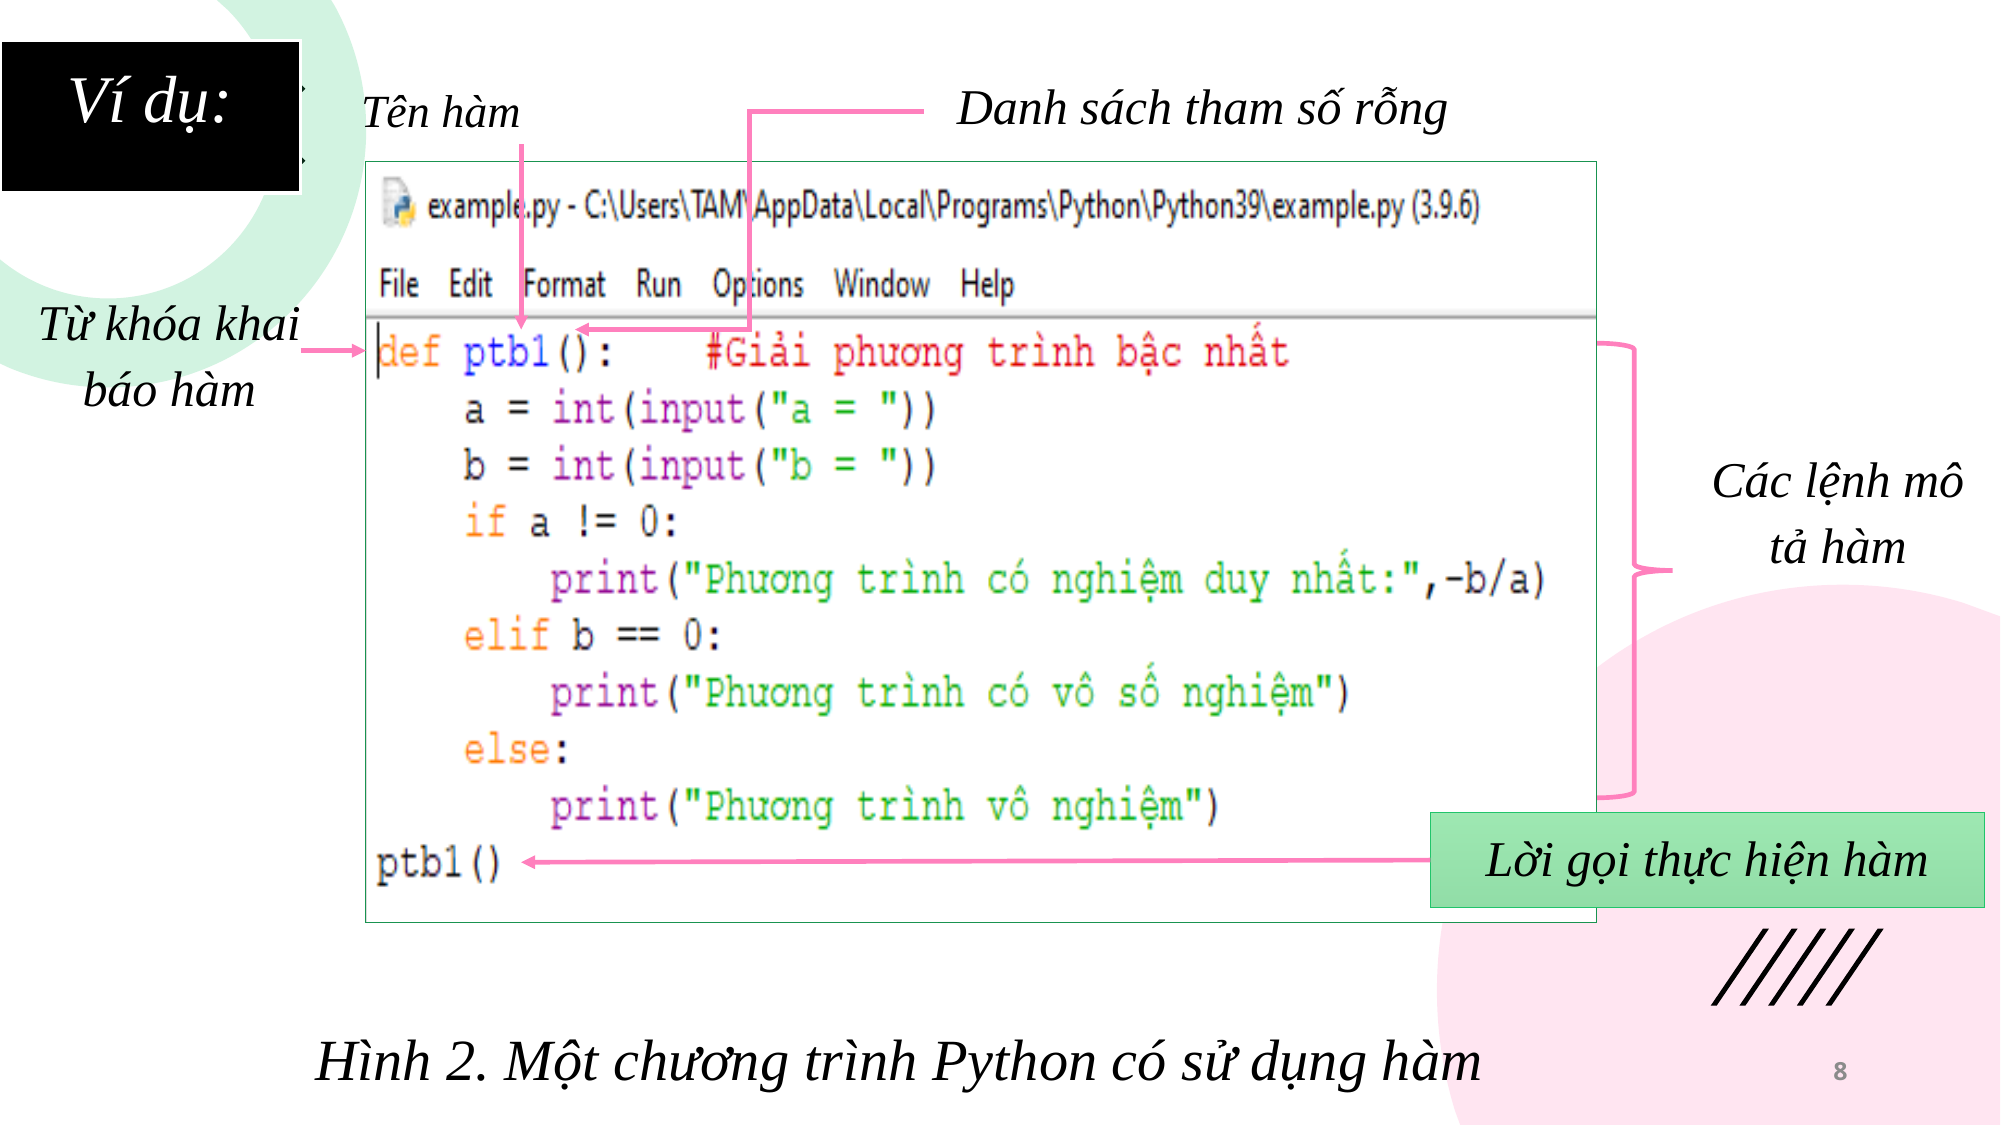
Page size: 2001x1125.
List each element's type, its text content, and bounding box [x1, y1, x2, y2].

slide_number 8 [1760, 1042, 1863, 1103]
text_box Tên hàm [275, 68, 607, 145]
text_box Ví dụ: [0, 39, 302, 195]
text_box Hình 2. Một chương trình Python có sử dụng hàm [300, 1007, 1760, 1103]
text_box [1597, 342, 1673, 799]
text_box Các lệnh mô tả hàm [1691, 433, 1985, 586]
text_box Từ khóa khai báo hàm [14, 277, 325, 430]
picture [365, 161, 1597, 923]
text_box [574, 111, 924, 330]
text_box Danh sách tham số rỗng [914, 60, 1491, 154]
text_box Lời gọi thực hiện hàm [1597, 812, 1985, 908]
